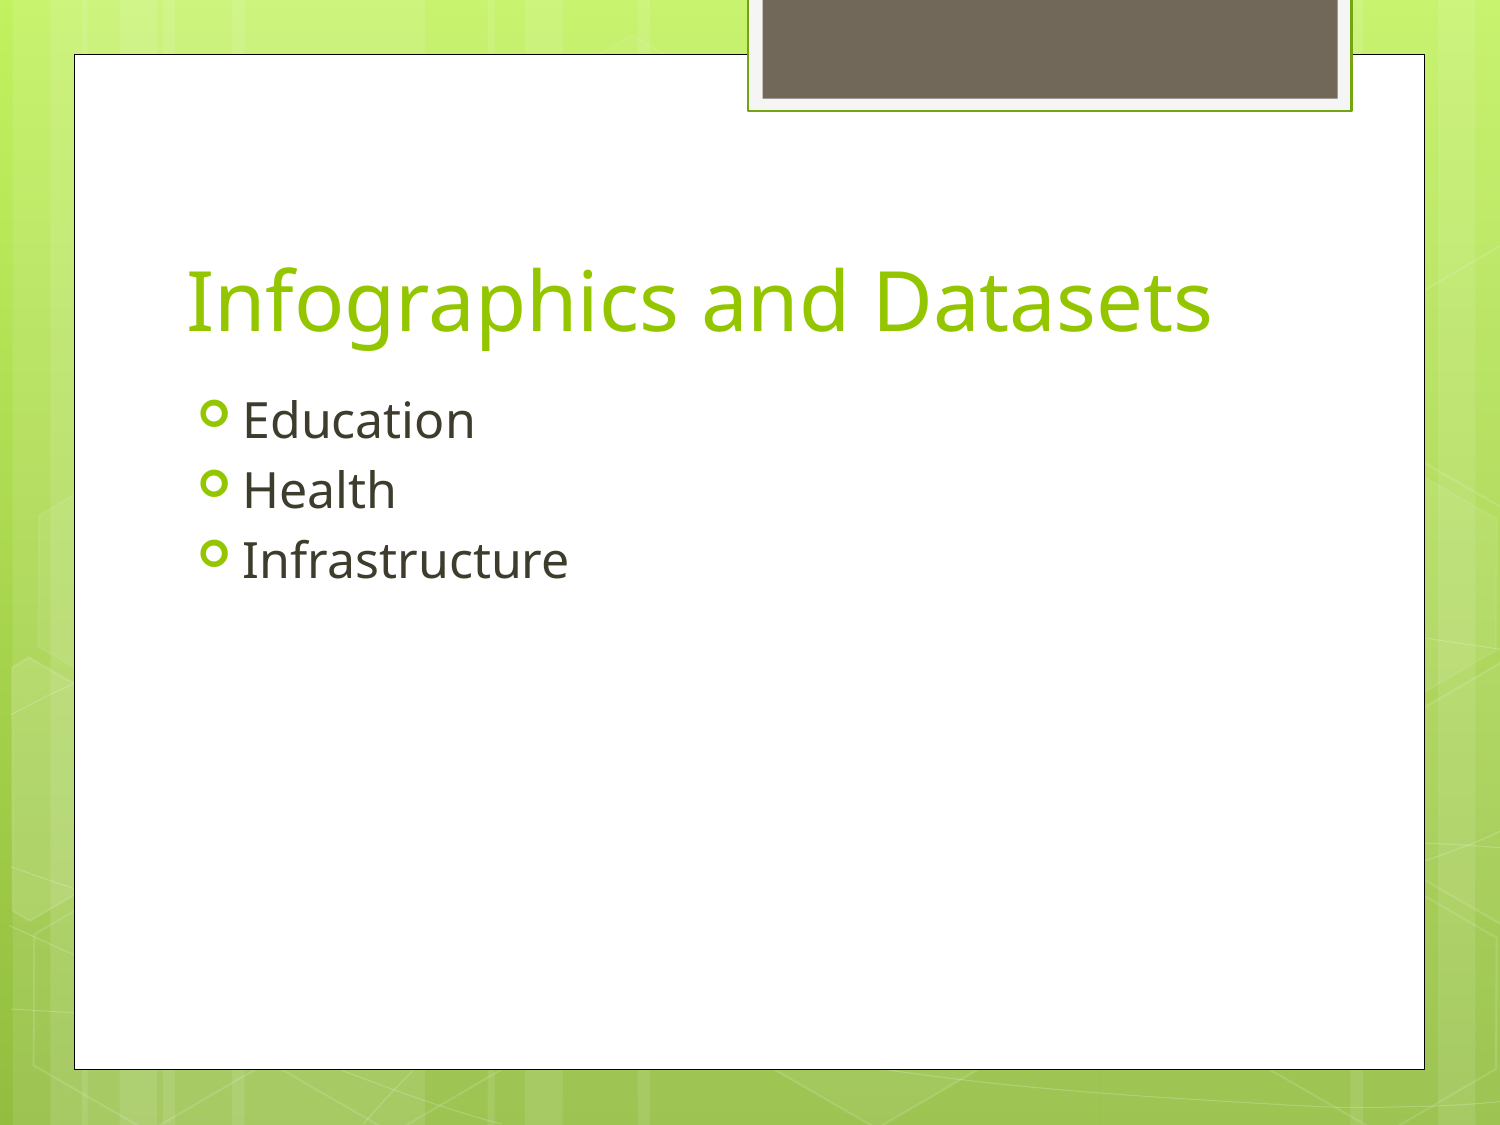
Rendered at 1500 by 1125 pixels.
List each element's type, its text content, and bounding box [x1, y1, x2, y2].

list Education Health Infrastructure [171, 381, 1283, 957]
title Infographics and Datasets [171, 168, 1324, 357]
